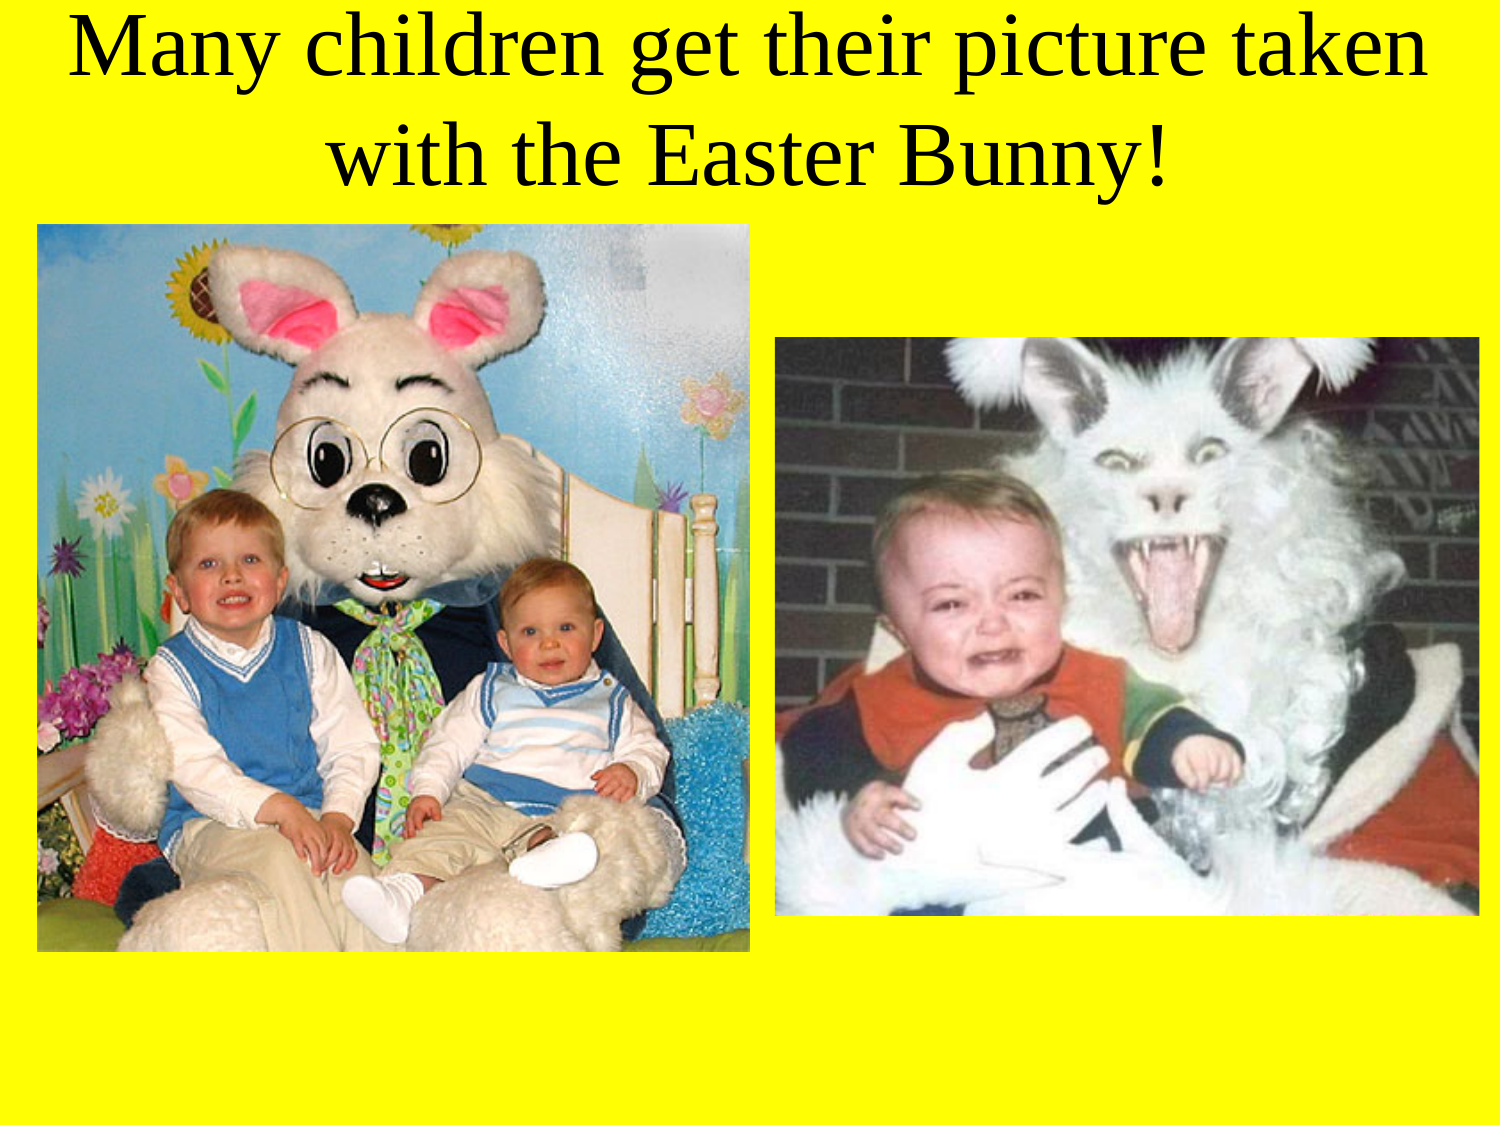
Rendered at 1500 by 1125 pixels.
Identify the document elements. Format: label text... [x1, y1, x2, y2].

picture [37, 224, 751, 952]
title Many children get their picture taken with the Easter Bunny! [0, 0, 1500, 188]
picture [774, 337, 1480, 916]
